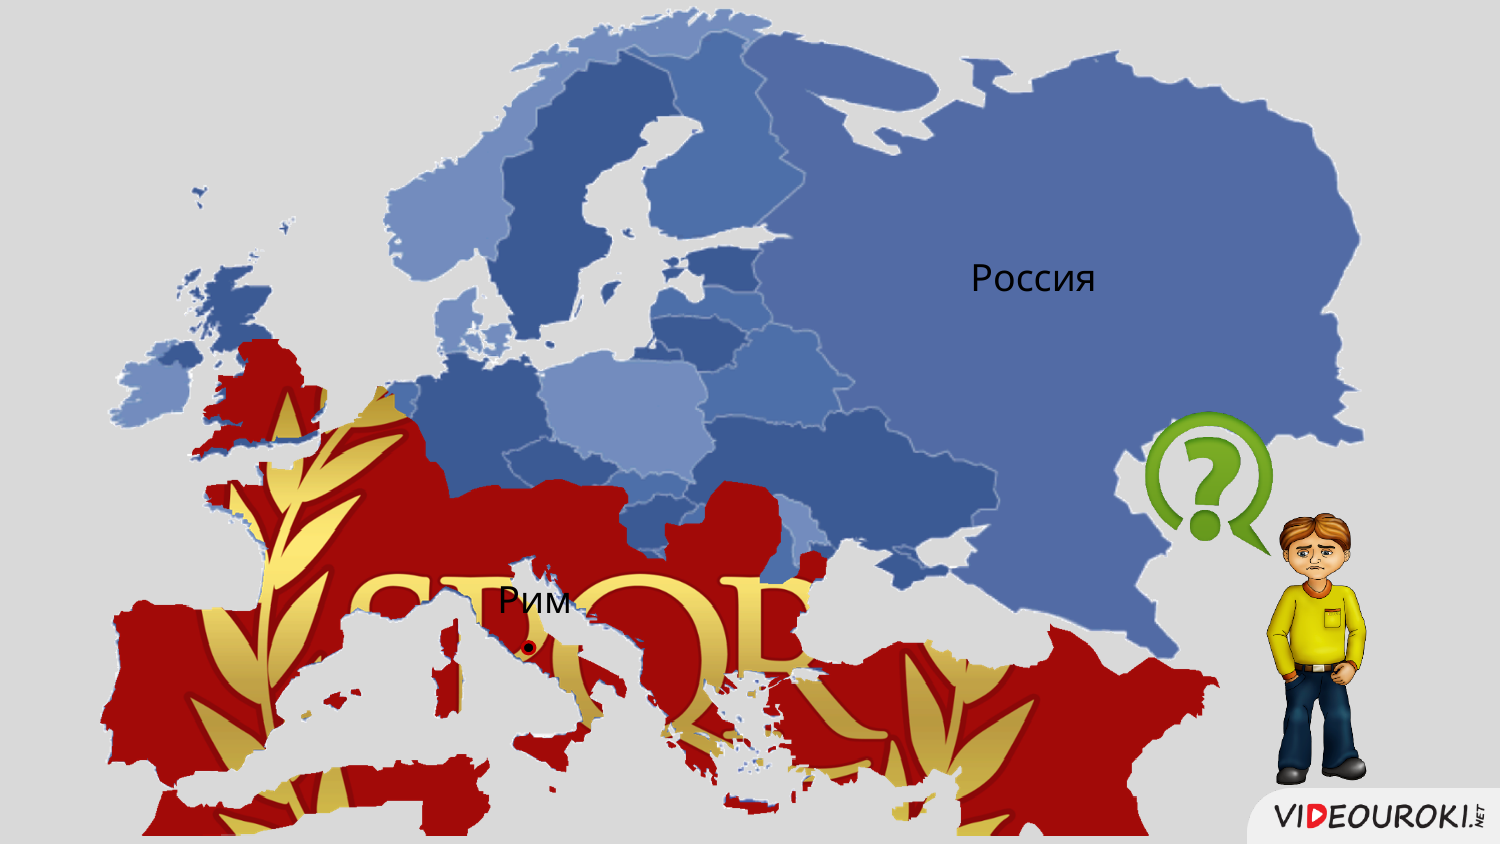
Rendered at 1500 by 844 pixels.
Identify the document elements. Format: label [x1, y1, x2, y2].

text_box [55, 0, 1427, 844]
text_box [1141, 405, 1376, 790]
picture [1246, 787, 1500, 844]
picture [100, 338, 1223, 836]
